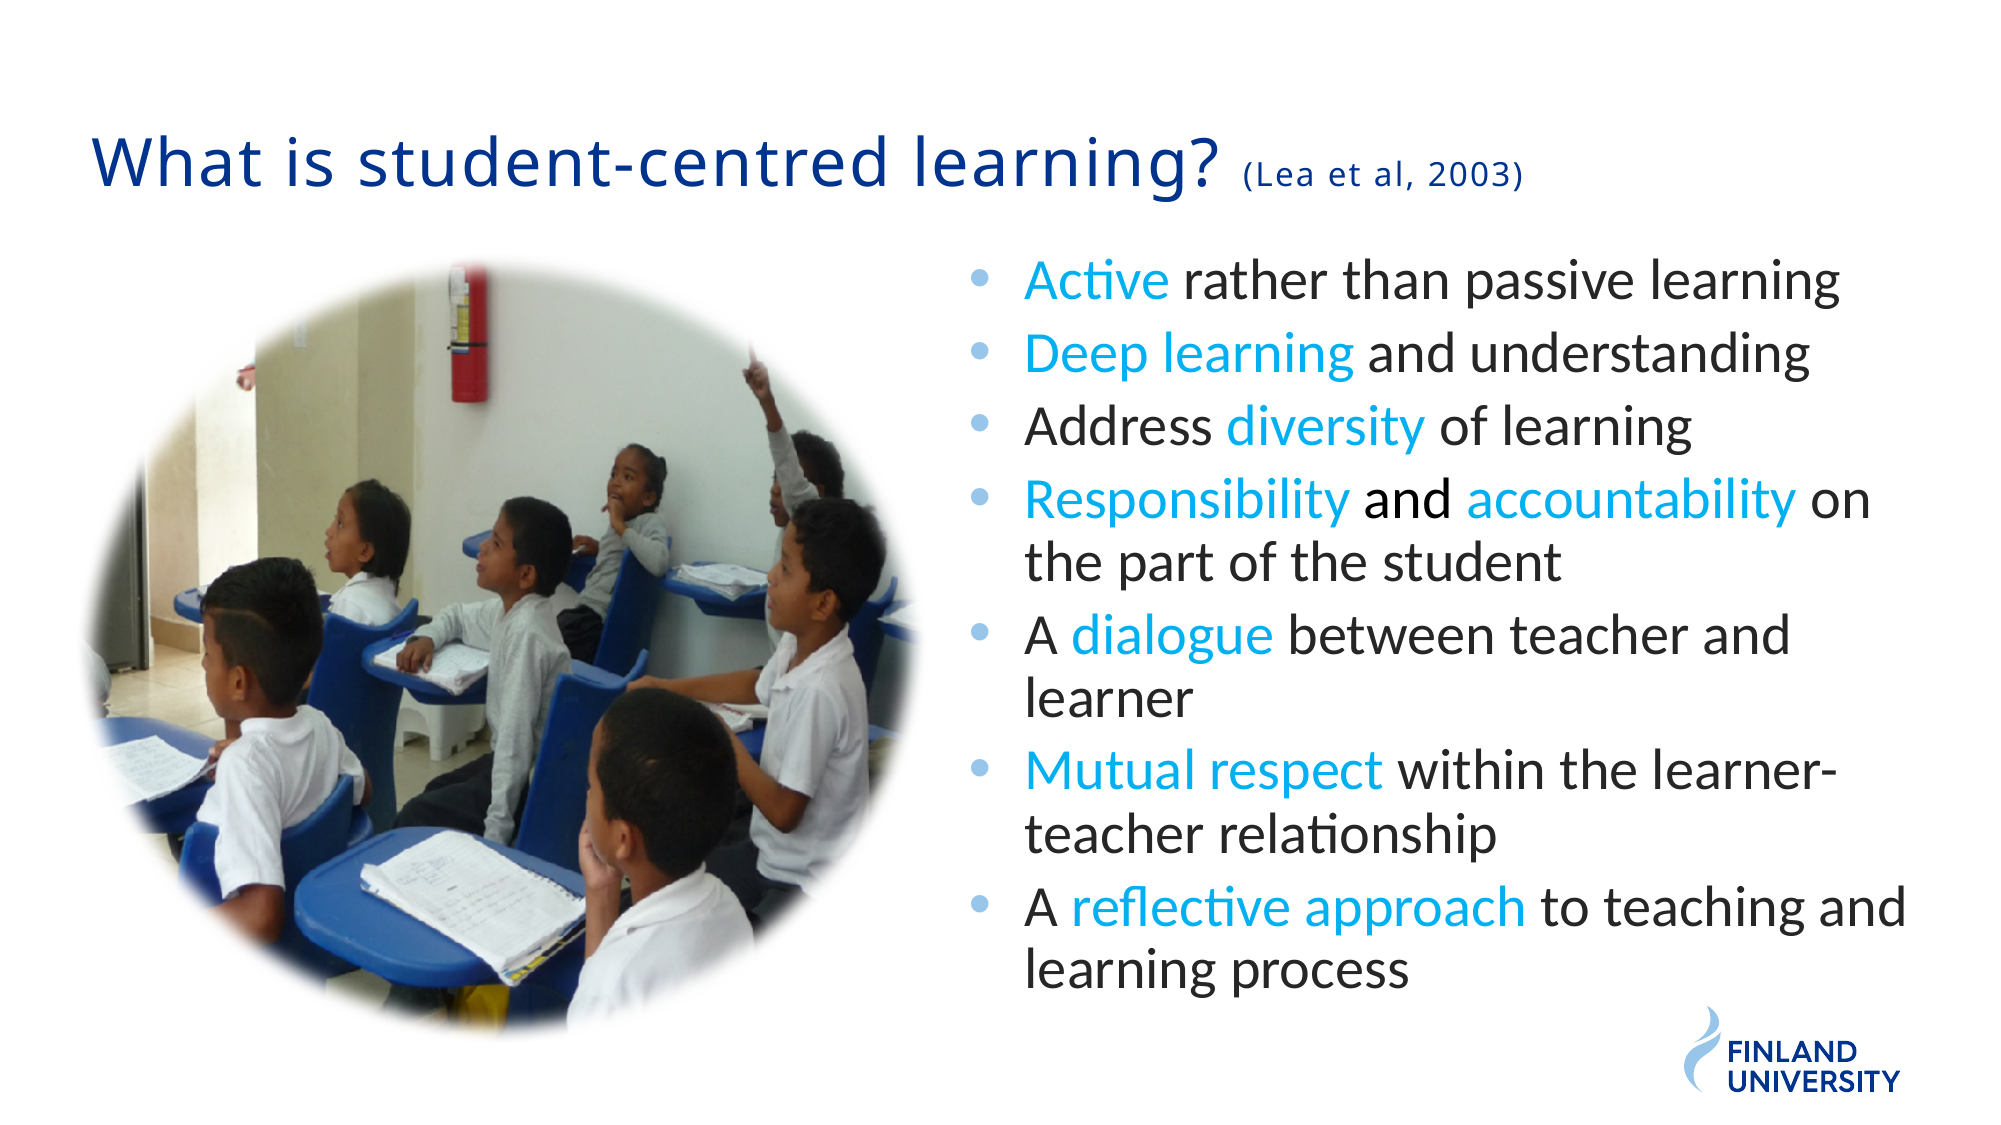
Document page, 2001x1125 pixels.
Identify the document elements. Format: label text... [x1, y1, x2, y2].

list Active rather than passive learning Deep learning and understanding Address diversity of learning Responsibility and accountability on the part of the student A dialogue between teacher and learner Mutual respect within the learner-teacher relationship A reflective approach to teaching and learning process [953, 241, 1945, 1058]
picture [75, 252, 927, 1044]
title What is student-centred learning? (Lea et al, 2003) [76, 0, 1924, 208]
